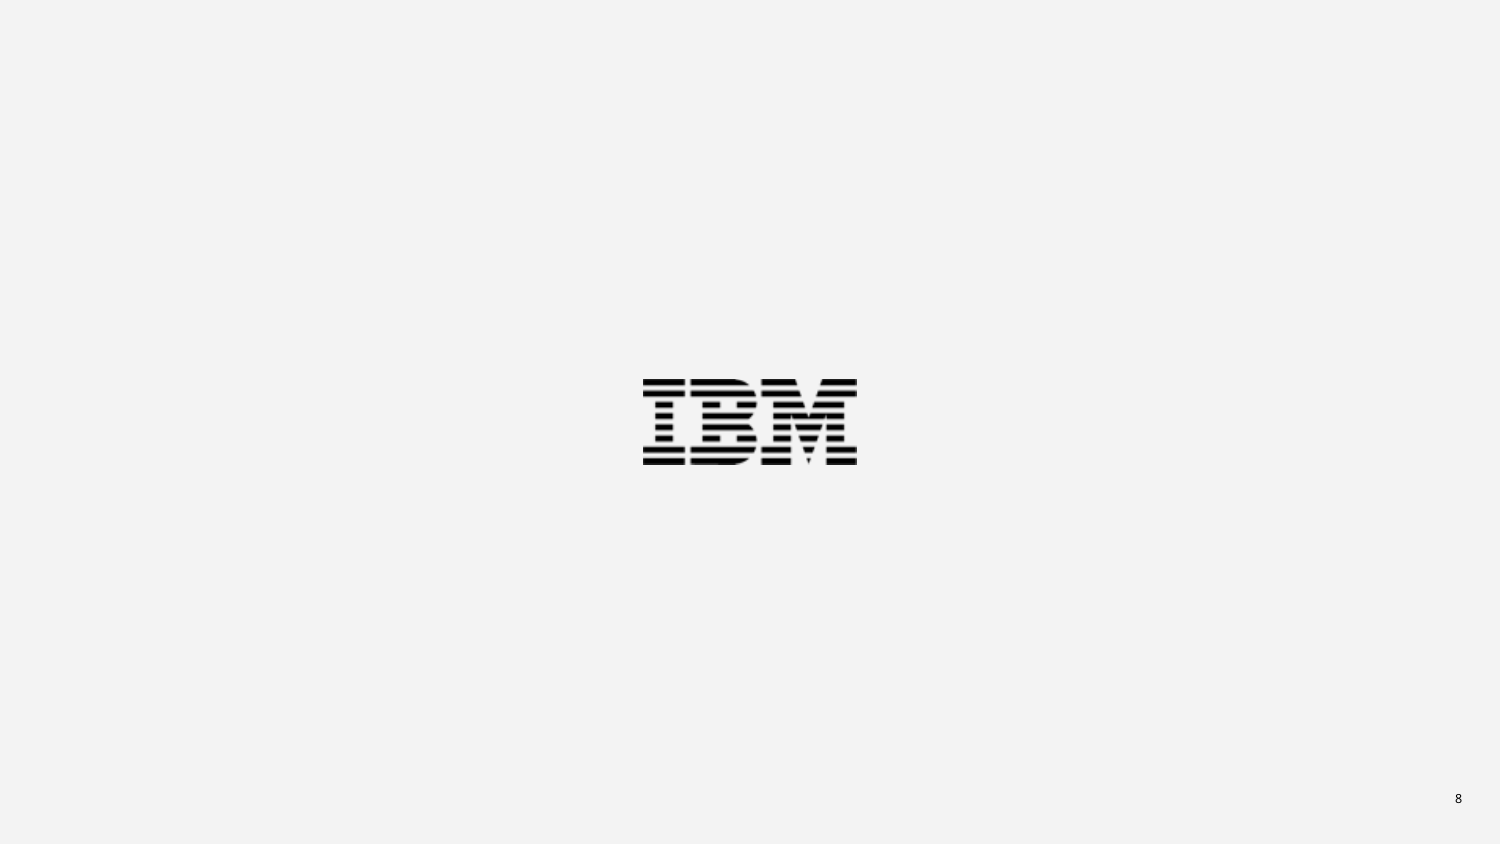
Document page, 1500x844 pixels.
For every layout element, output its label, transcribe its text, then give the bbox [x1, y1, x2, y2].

picture [643, 379, 857, 465]
slide_number 8 [1162, 785, 1463, 813]
